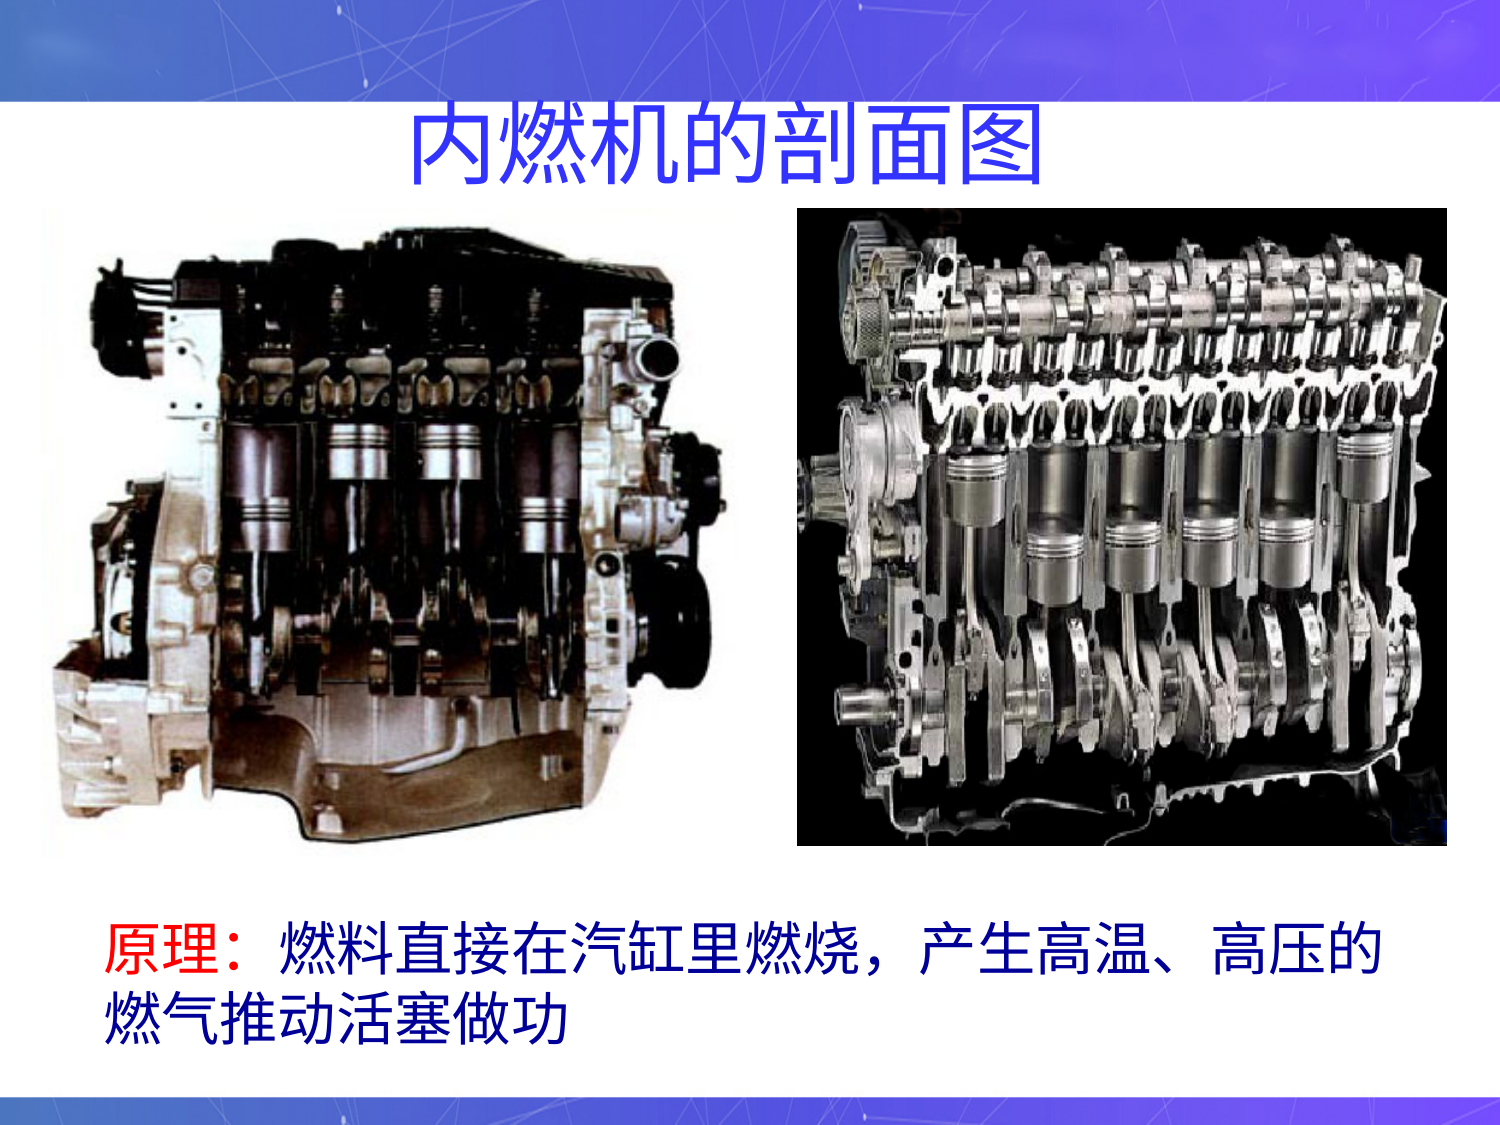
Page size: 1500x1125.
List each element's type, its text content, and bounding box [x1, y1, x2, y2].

text_box 原理：燃料直接在汽缸里燃烧，产生高温、高压的燃气推动活塞做功 [88, 905, 1414, 1060]
text_box 内燃机的剖面图 [324, 78, 1128, 203]
picture [0, 0, 1500, 1125]
